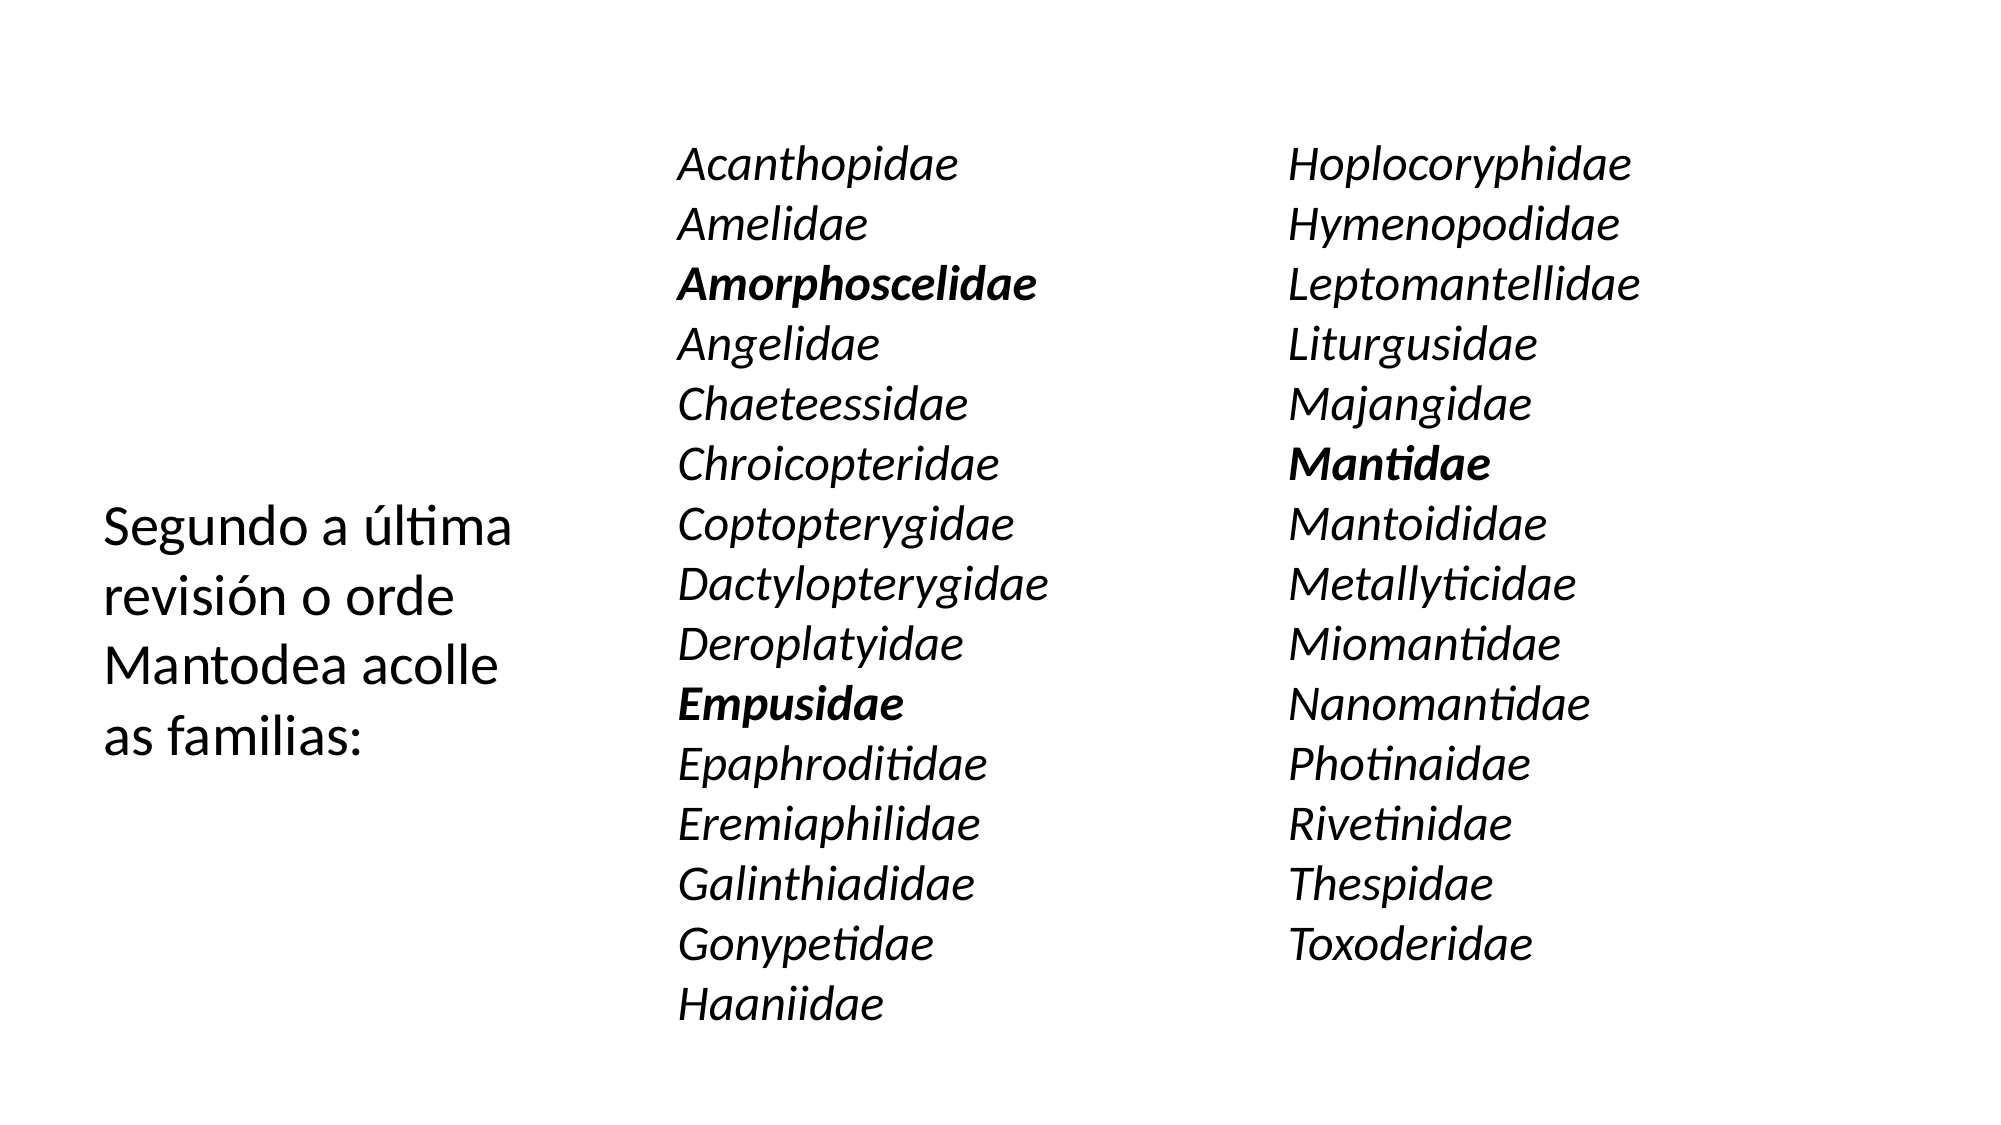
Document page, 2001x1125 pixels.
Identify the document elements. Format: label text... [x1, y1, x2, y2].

text_box Hoplocoryphidae Hymenopodidae Leptomantellidae Liturgusidae Majangidae Mantidae Mantoididae Metallyticidae Miomantidae Nanomantidae Photinaidae Rivetinidae Thespidae Toxoderidae [1273, 123, 1718, 978]
text_box Segundo a última revisión o orde Mantodea acolle as familias: [88, 479, 569, 774]
text_box Acanthopidae Amelidae Amorphoscelidae Angelidae Chaeteessidae Chroicopteridae Coptopterygidae Dactylopterygidae Deroplatyidae Empusidae Epaphroditidae Eremiaphilidae Galinthiadidae Gonypetidae Haaniidae [663, 123, 1124, 1038]
